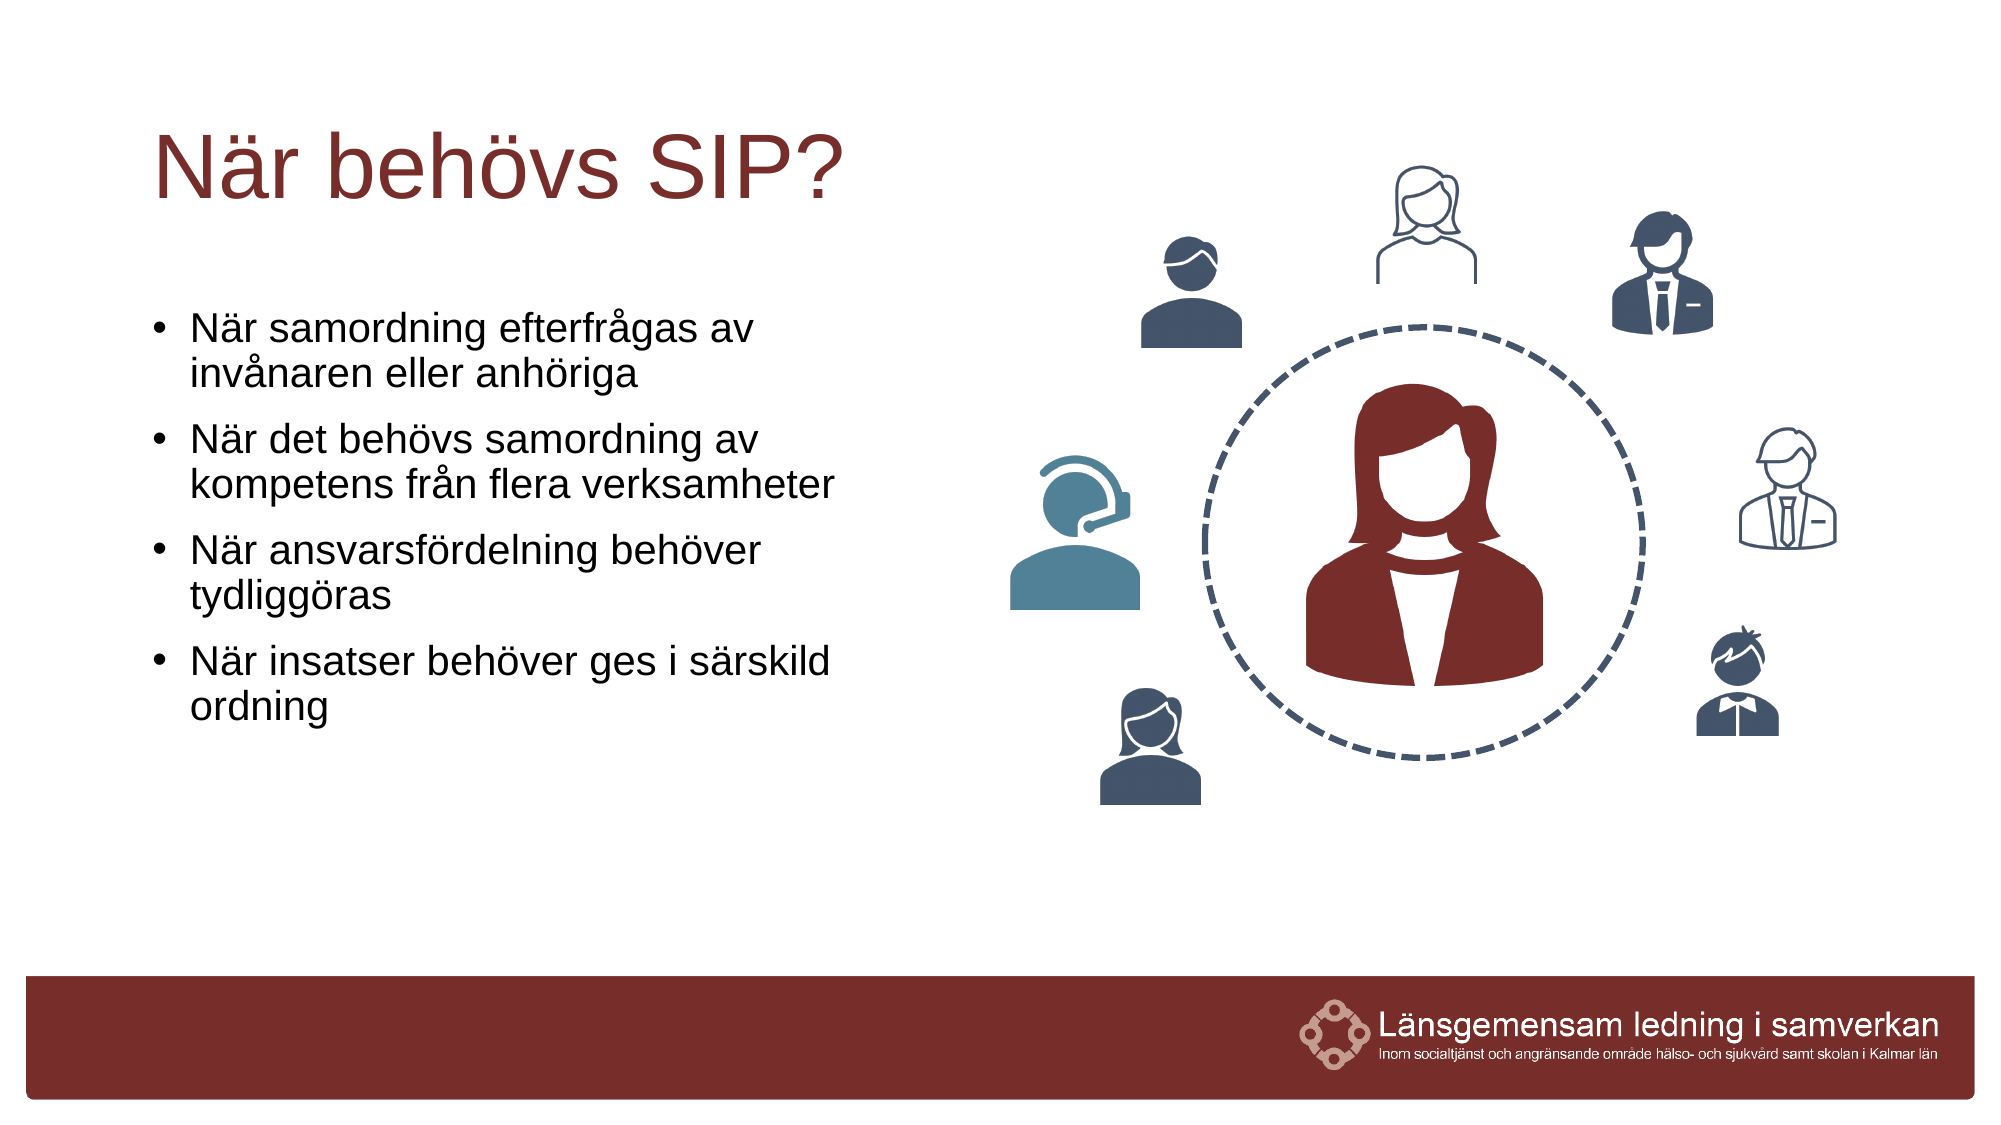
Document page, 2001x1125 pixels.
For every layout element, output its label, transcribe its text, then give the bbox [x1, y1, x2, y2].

text_box [1292, 716, 1554, 759]
text_box [1607, 422, 1644, 663]
title När behövs SIP? [137, 59, 1863, 278]
text_box [1325, 326, 1522, 349]
picture [0, 0, 2000, 1125]
list När samordning efterfrågas av invånaren eller anhöriga När det behövs samordning av kompetens från flera verksamheter När ansvarsfördelning behöver tydliggöras När insatser behöver ges i särskild ordning [137, 299, 959, 1014]
text_box [1203, 422, 1241, 663]
